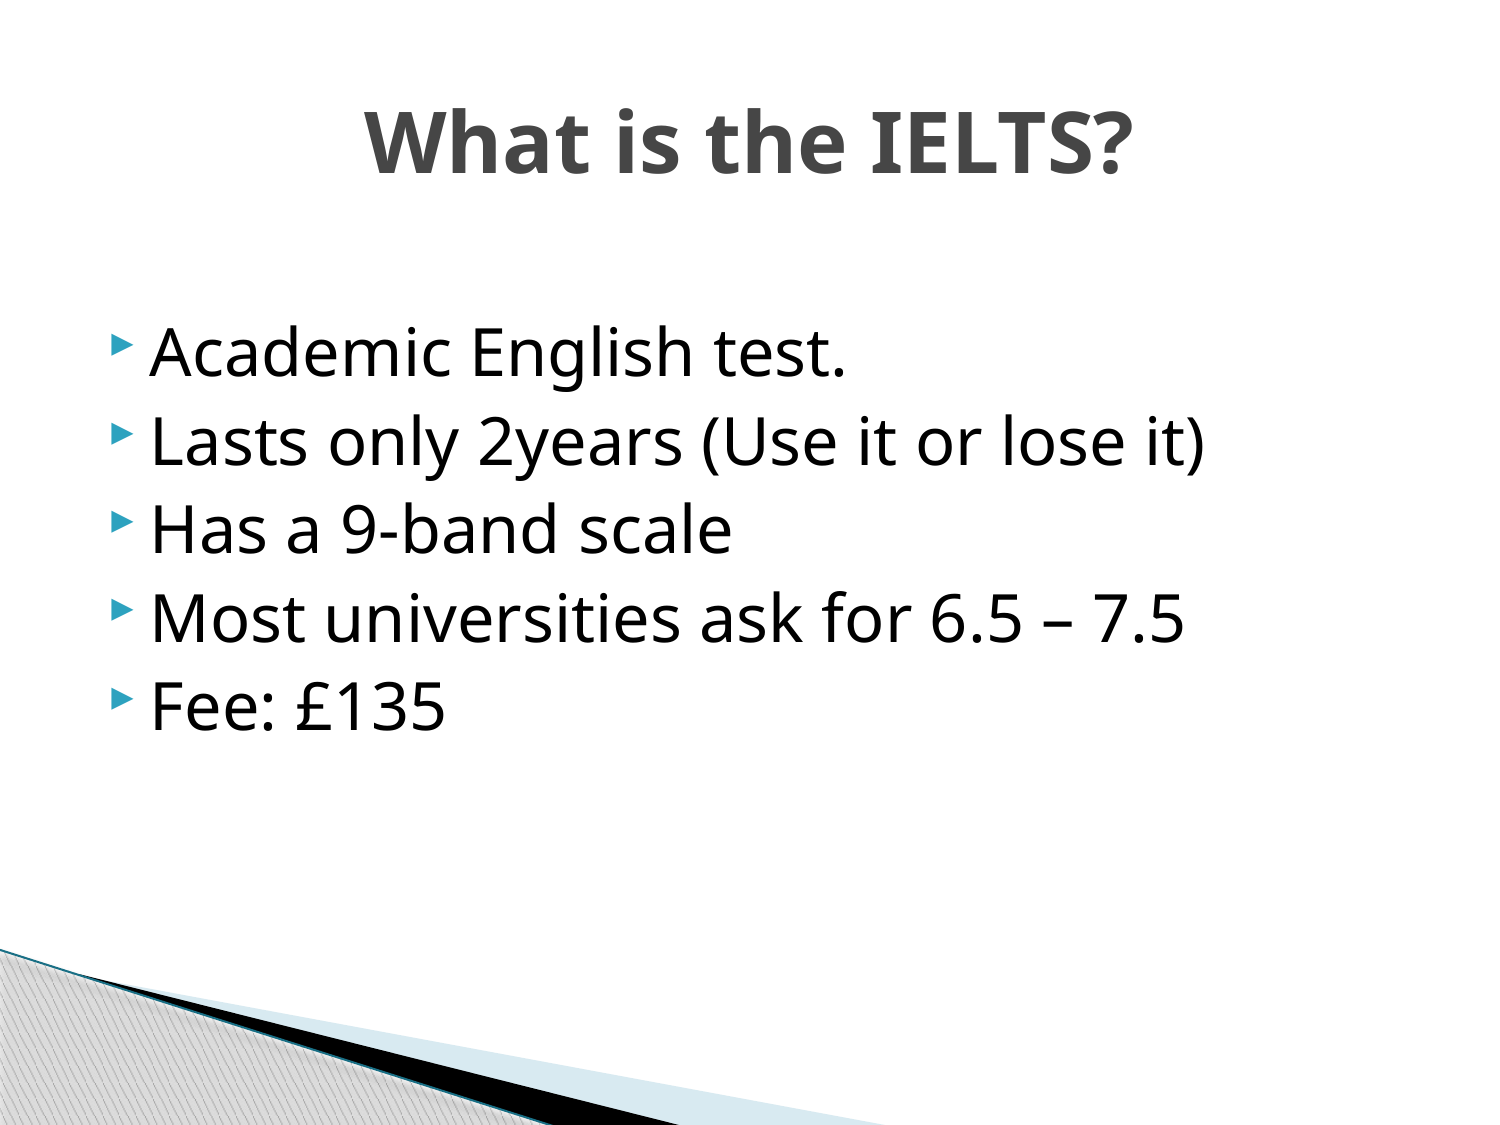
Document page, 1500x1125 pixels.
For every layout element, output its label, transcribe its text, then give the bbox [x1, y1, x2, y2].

list Academic English test. Lasts only 2years (Use it or lose it) Has a 9-band scale Most universities ask for 6.5 – 7.5 Fee: £135 [75, 302, 1425, 986]
title What is the IELTS? [75, 45, 1425, 233]
